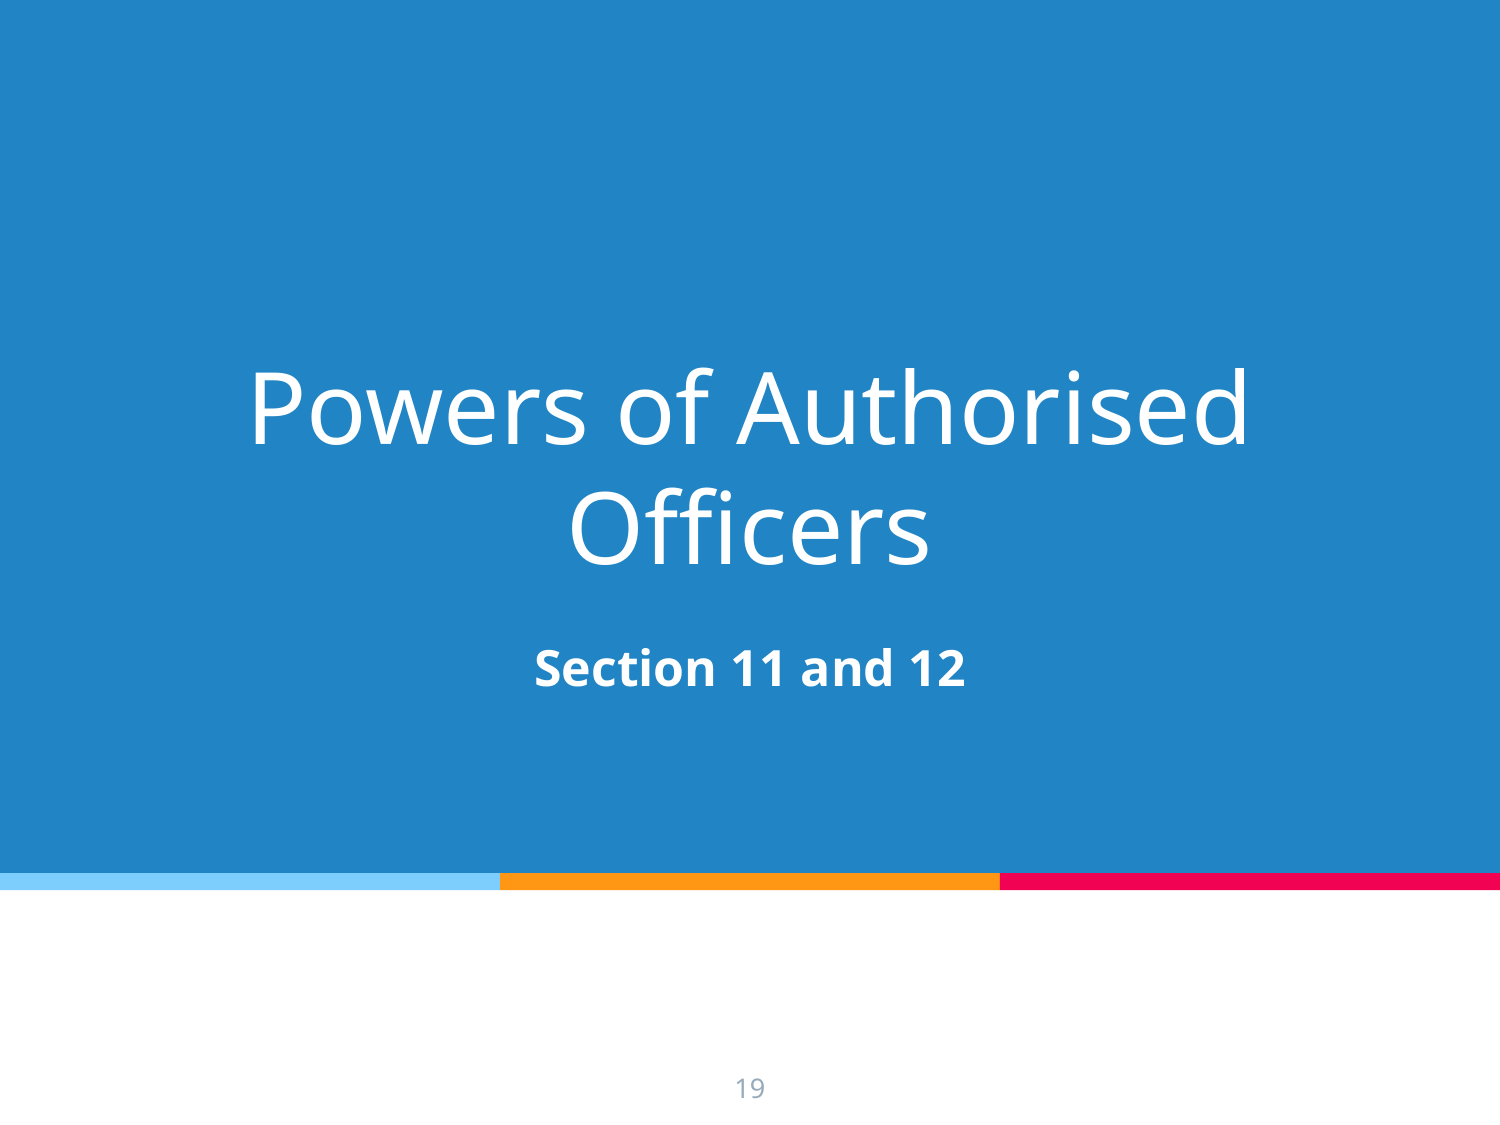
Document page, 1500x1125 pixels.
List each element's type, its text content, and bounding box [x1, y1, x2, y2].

slide_number 19 [0, 1056, 1500, 1125]
subtitle Section 11 and 12 [112, 621, 1388, 793]
title Powers of Authorised Officers [112, 346, 1388, 600]
